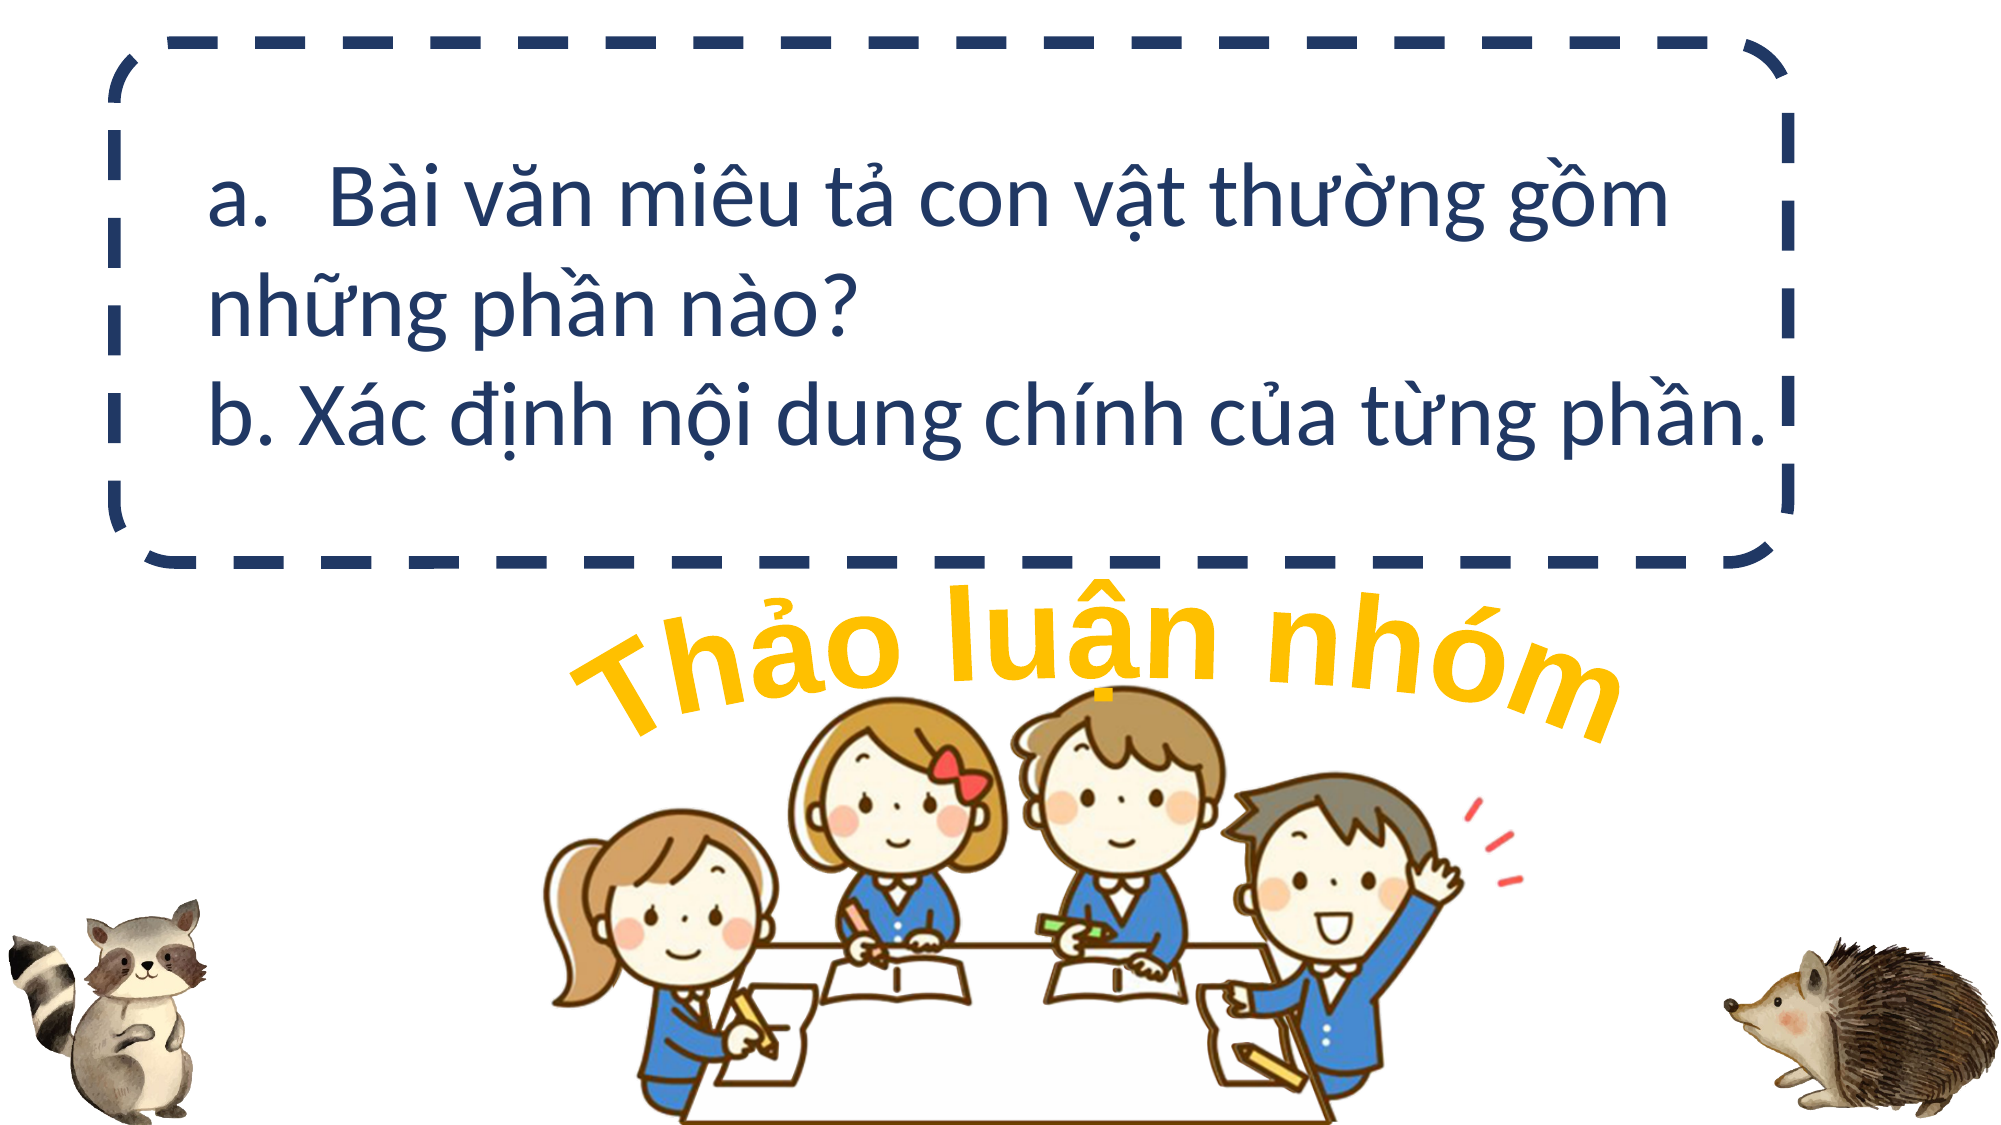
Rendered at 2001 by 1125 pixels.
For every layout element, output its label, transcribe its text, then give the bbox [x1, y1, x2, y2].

picture [508, 647, 1561, 1125]
text_box [113, 41, 1790, 564]
picture [1677, 926, 2001, 1125]
picture [0, 875, 227, 1125]
text_box Bài văn miêu tả con vật thường gồm những phần nào? b. Xác định nội dung chính của từng phần. [191, 0, 1809, 472]
